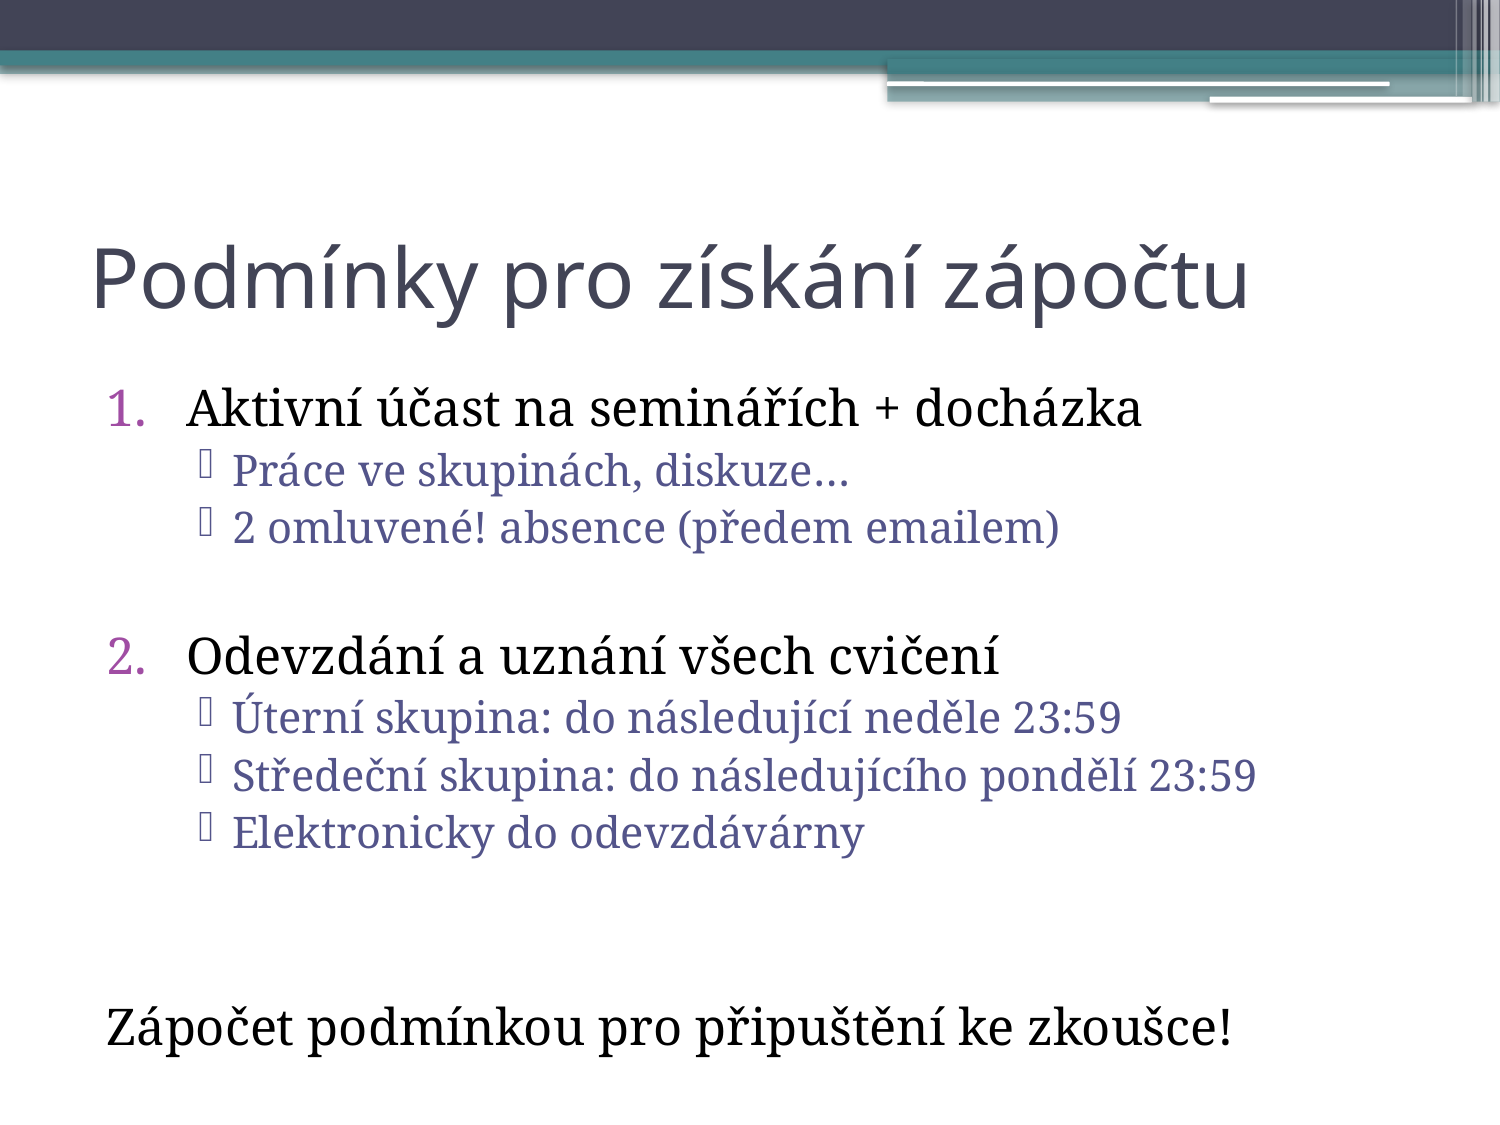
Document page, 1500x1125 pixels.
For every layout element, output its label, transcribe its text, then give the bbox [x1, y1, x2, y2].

list Aktivní účast na seminářích + docházka Práce ve skupinách, diskuze… 2 omluvené! absence (předem emailem) Odevzdání a uznání všech cvičení Úterní skupina: do následující neděle 23:59 Středeční skupina: do následujícího pondělí 23:59 Elektronicky do odevzdávárny Zápočet podmínkou pro připuštění ke zkoušce! [75, 368, 1425, 1079]
title Podmínky pro získání zápočtu [75, 187, 1425, 363]
